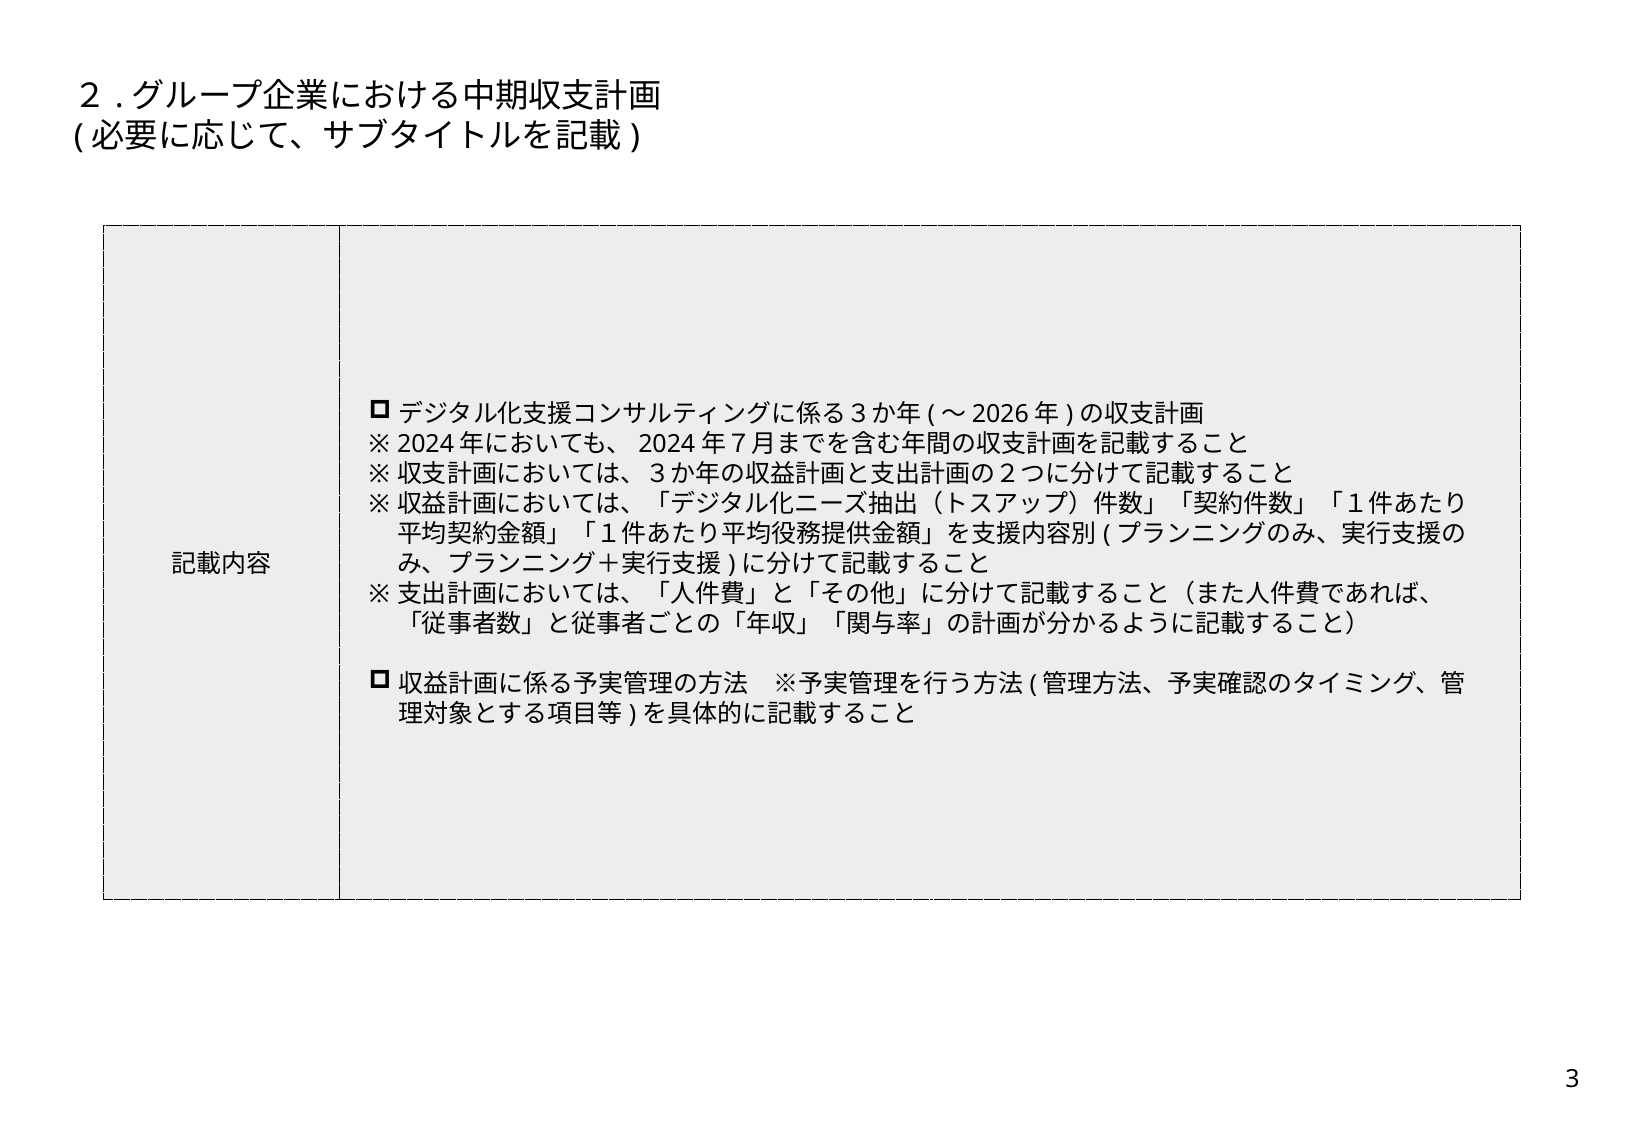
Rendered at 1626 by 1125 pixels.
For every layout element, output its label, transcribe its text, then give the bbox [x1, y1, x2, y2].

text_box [103, 225, 1521, 900]
text_box ２.グループ企業における中期収支計画 (必要に応じて、サブタイトルを記載) [43, 43, 1581, 163]
text_box 2 [1535, 1048, 1595, 1108]
